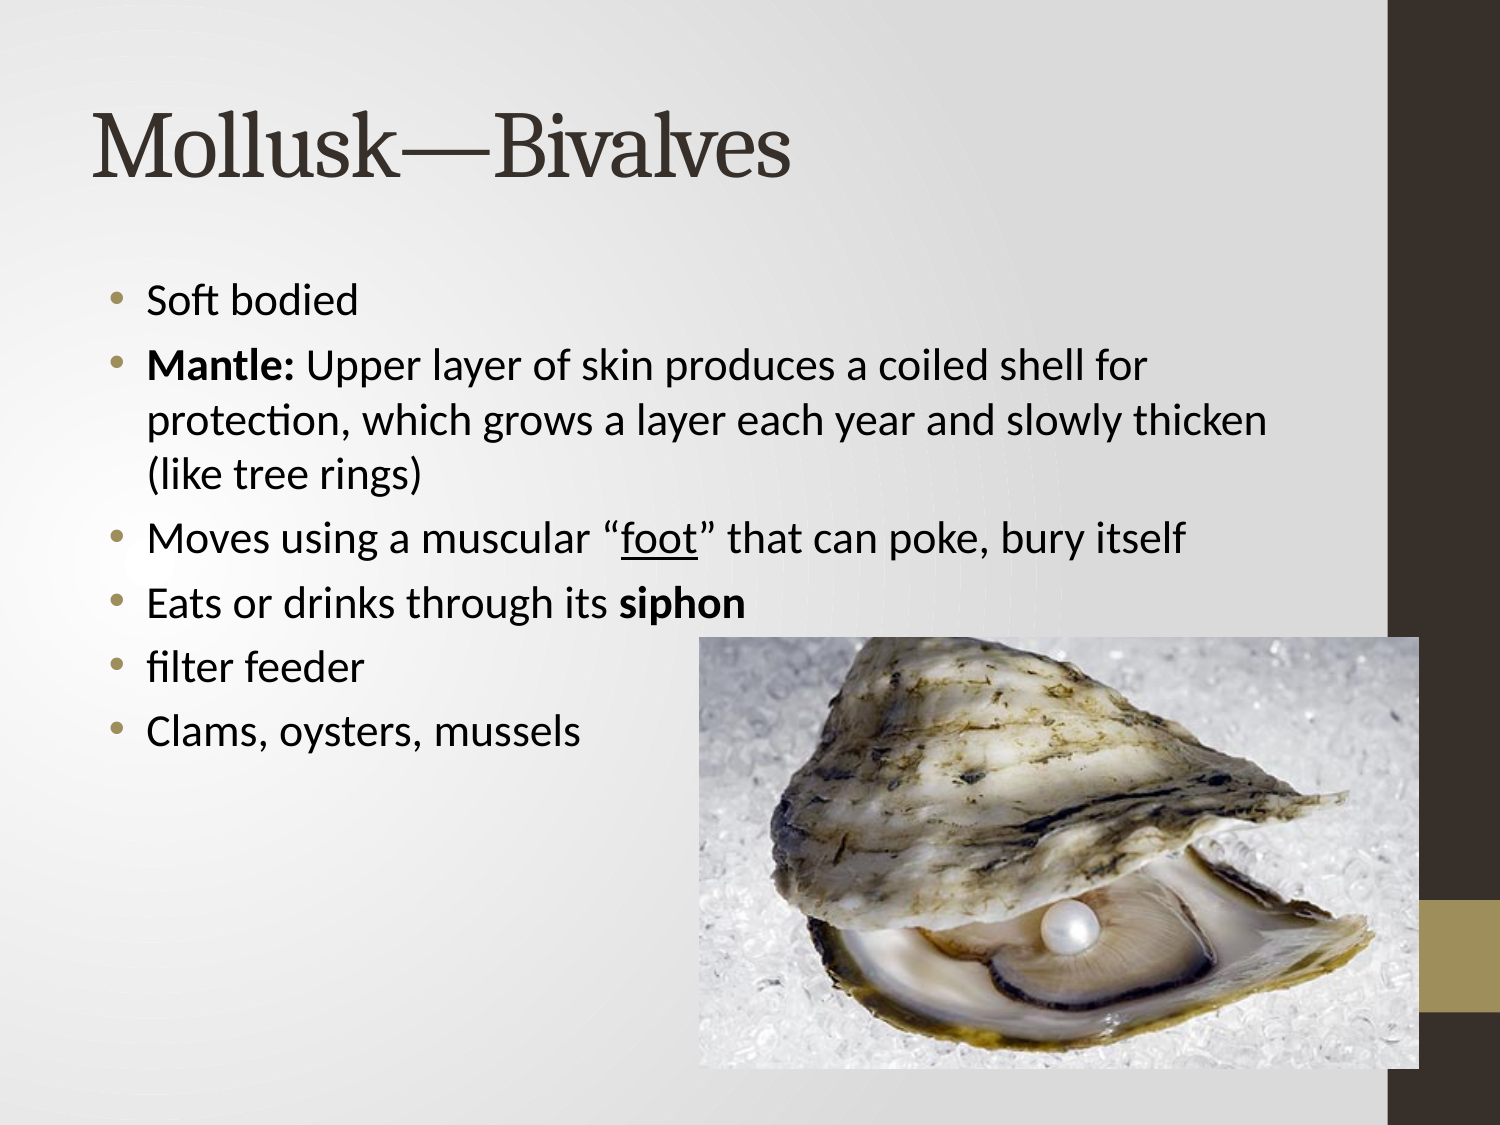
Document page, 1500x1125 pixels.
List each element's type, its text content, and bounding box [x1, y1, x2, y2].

picture [699, 636, 1420, 1070]
title Mollusk—Bivalves [75, 45, 1325, 233]
list Soft bodied Mantle: Upper layer of skin produces a coiled shell for protection, which grows a layer each year and slowly thicken (like tree rings) Moves using a muscular “foot” that can poke, bury itself Eats or drinks through its siphon filter feeder Clams, oysters, mussels [75, 262, 1325, 1050]
